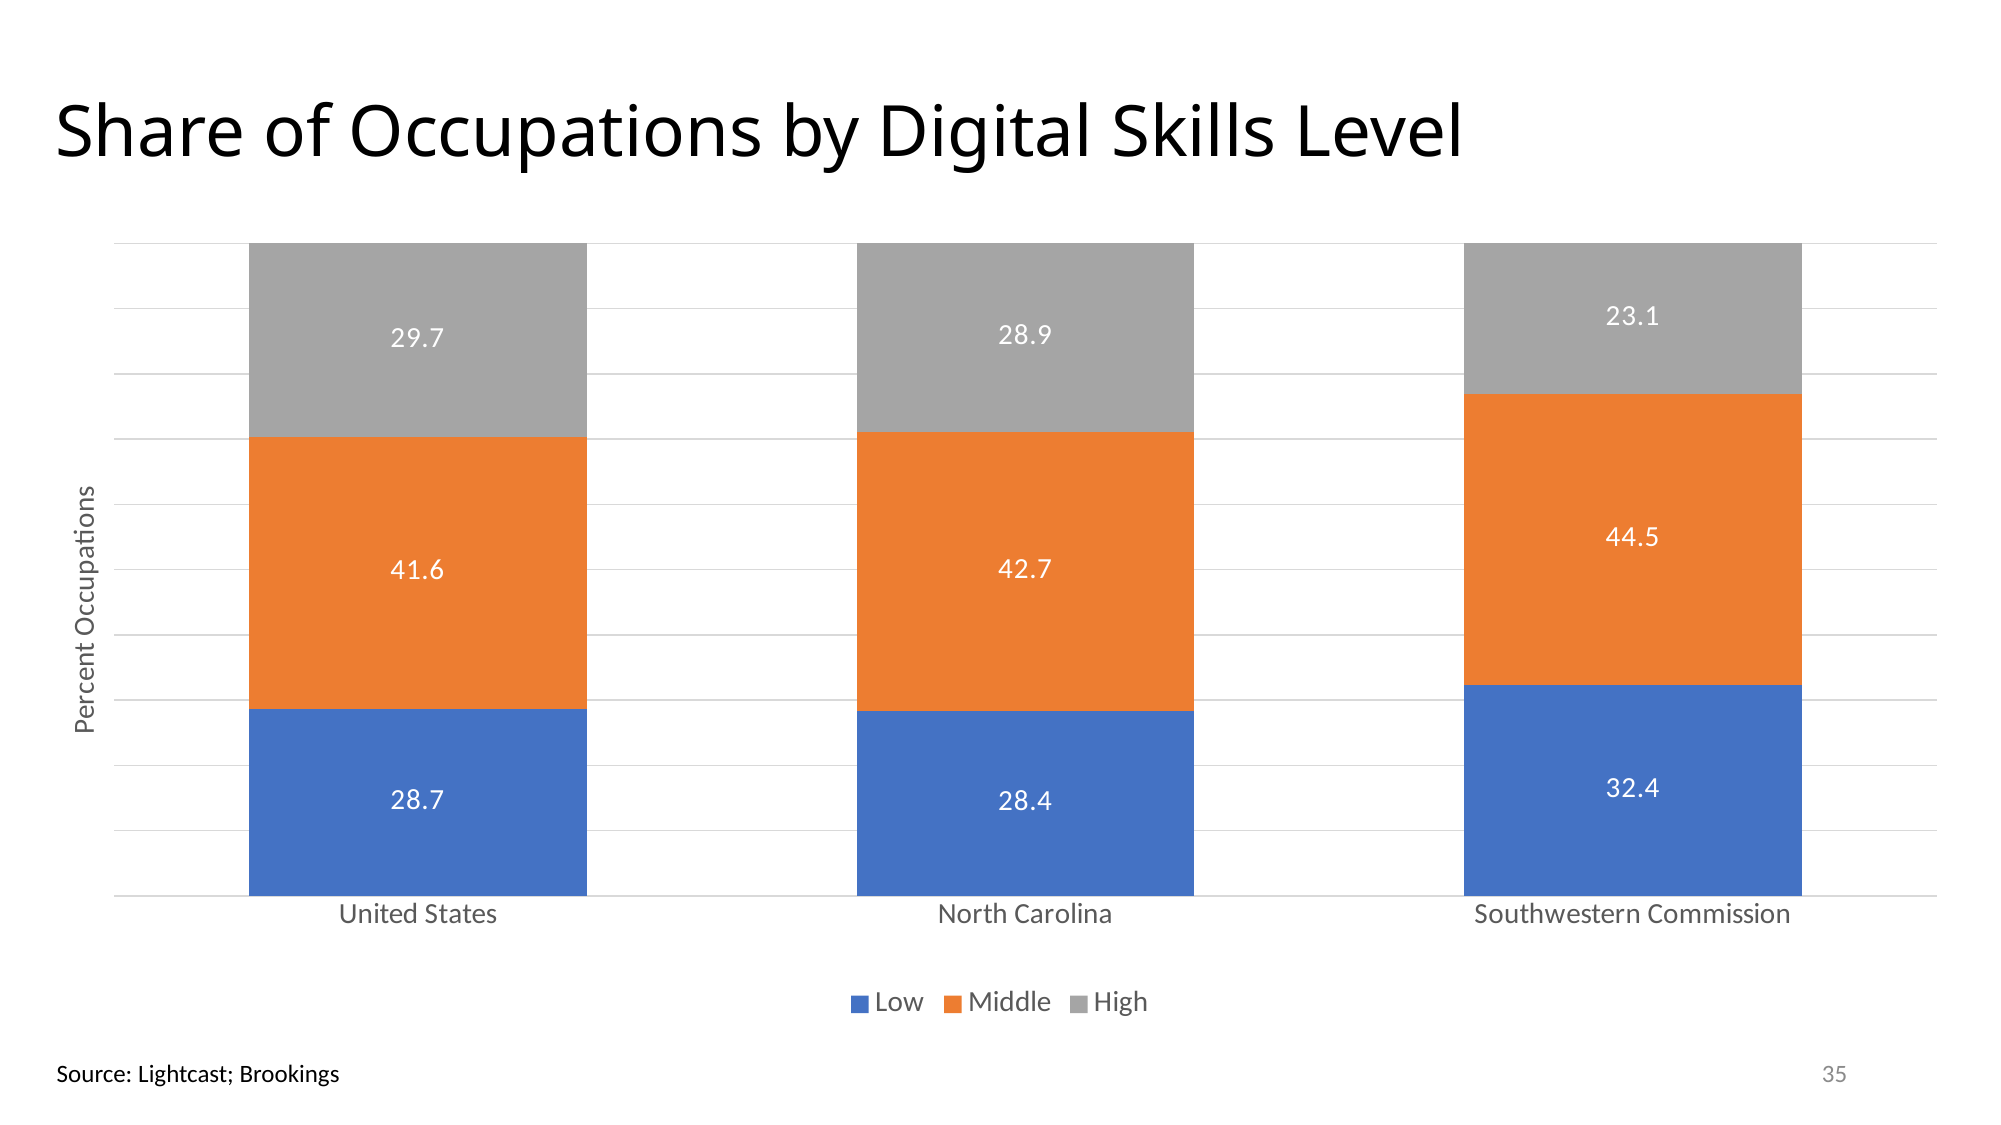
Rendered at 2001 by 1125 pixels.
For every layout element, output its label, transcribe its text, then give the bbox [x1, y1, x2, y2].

slide_number 35 [1412, 1042, 1863, 1103]
chart [40, 214, 1960, 1026]
title Share of Occupations by Digital Skills Level [40, 51, 1955, 214]
text_box Source: Lightcast; Brookings [41, 1049, 355, 1095]
